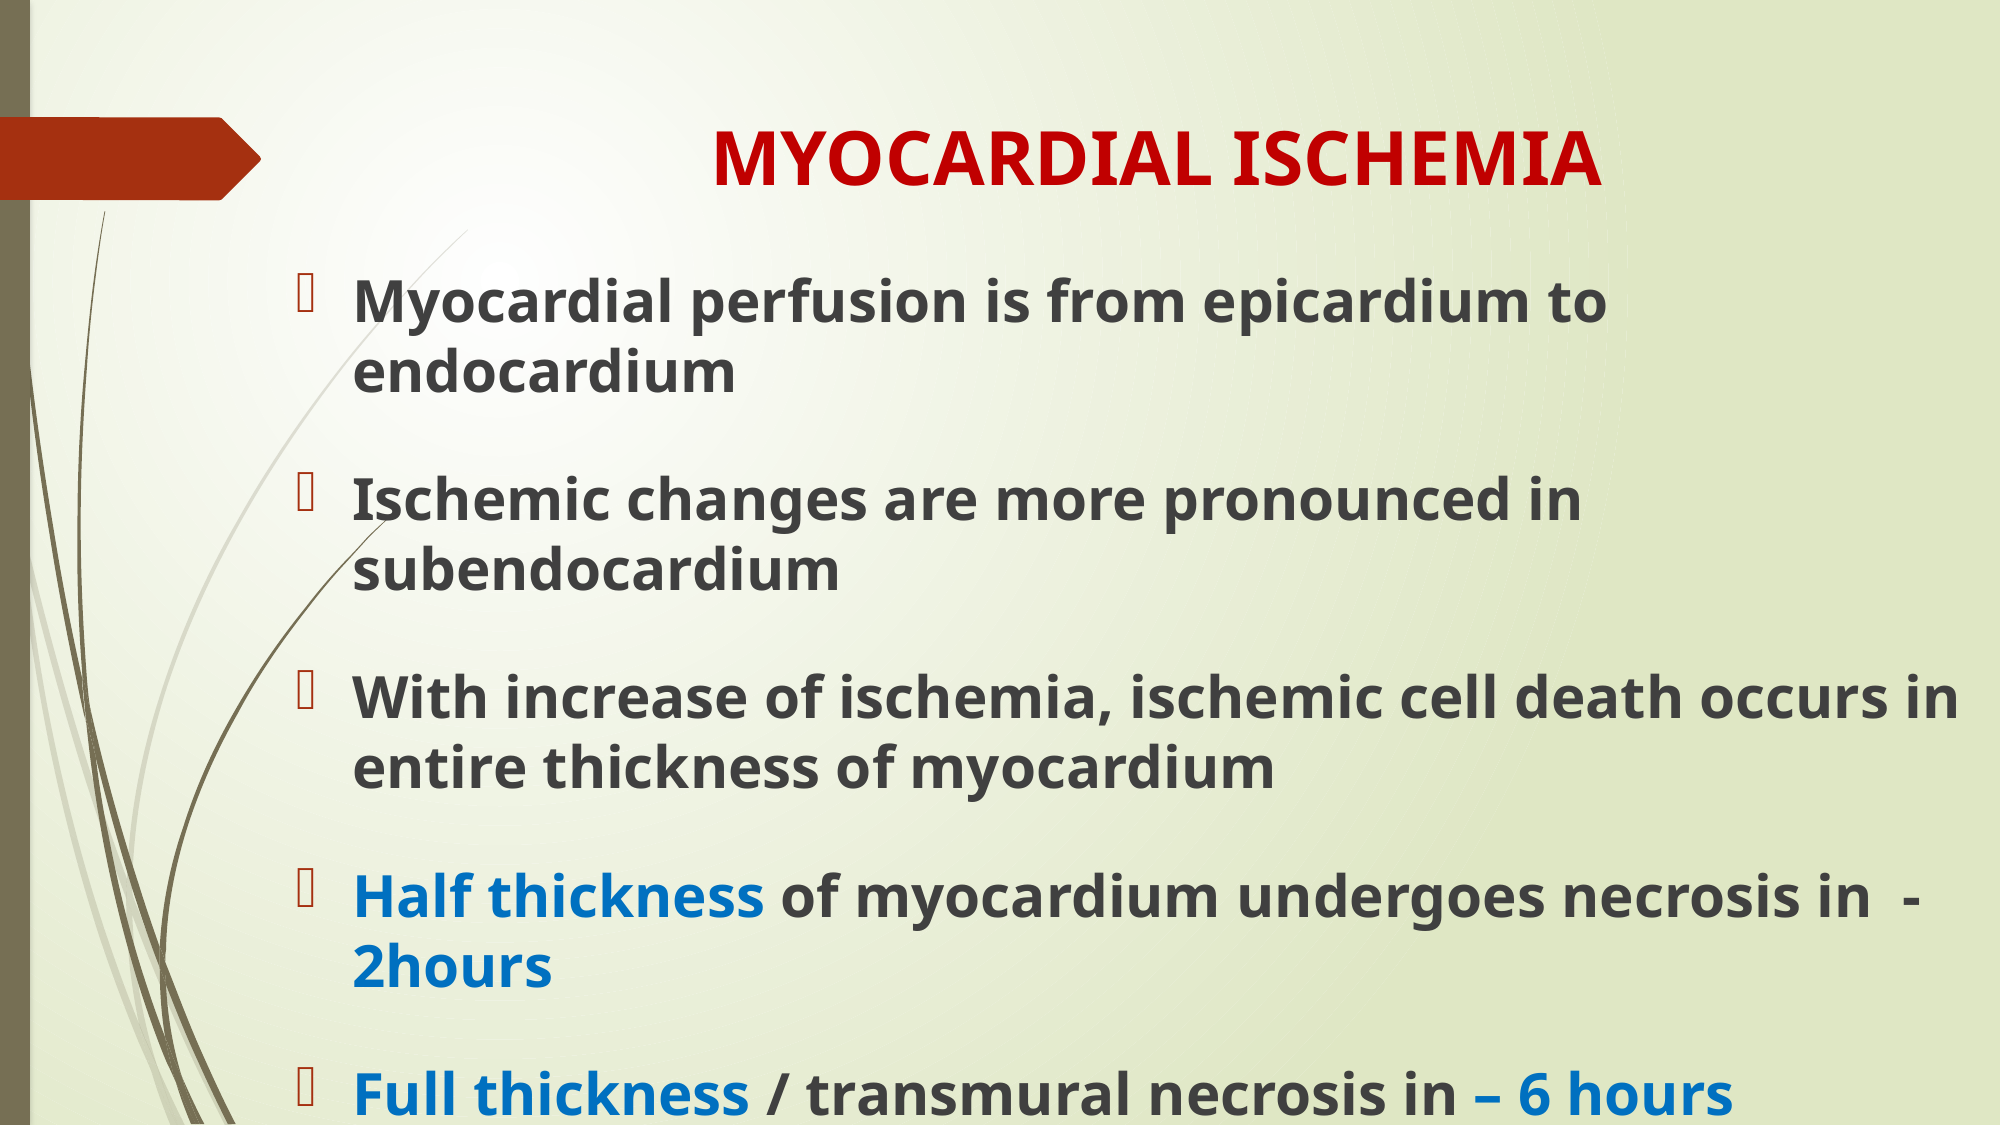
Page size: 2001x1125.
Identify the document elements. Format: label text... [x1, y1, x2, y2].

title MYOCARDIAL ISCHEMIA [425, 102, 1888, 235]
list Myocardial perfusion is from epicardium to endocardium Ischemic changes are more pronounced in subendocardium With increase of ischemia, ischemic cell death occurs in entire thickness of myocardium Half thickness of myocardium undergoes necrosis in - 2hours Full thickness / transmural necrosis in – 6 hours [280, 256, 2000, 1078]
